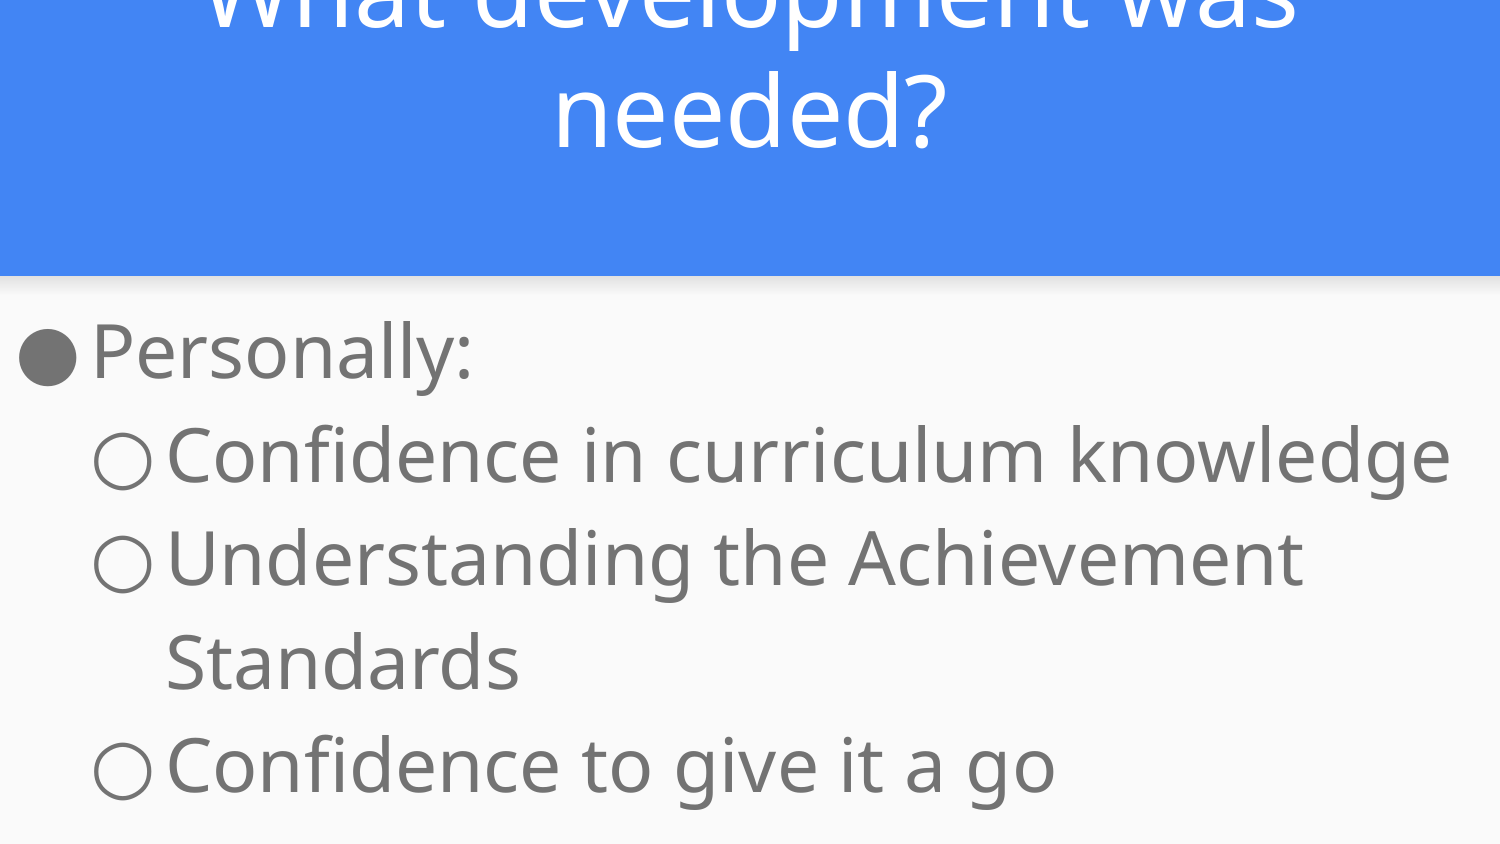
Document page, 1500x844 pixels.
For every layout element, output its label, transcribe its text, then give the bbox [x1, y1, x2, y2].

title What development was needed? [0, 57, 1500, 183]
list Personally: Confidence in curriculum knowledge Understanding the Achievement Standards Confidence to give it a go [0, 275, 1500, 844]
